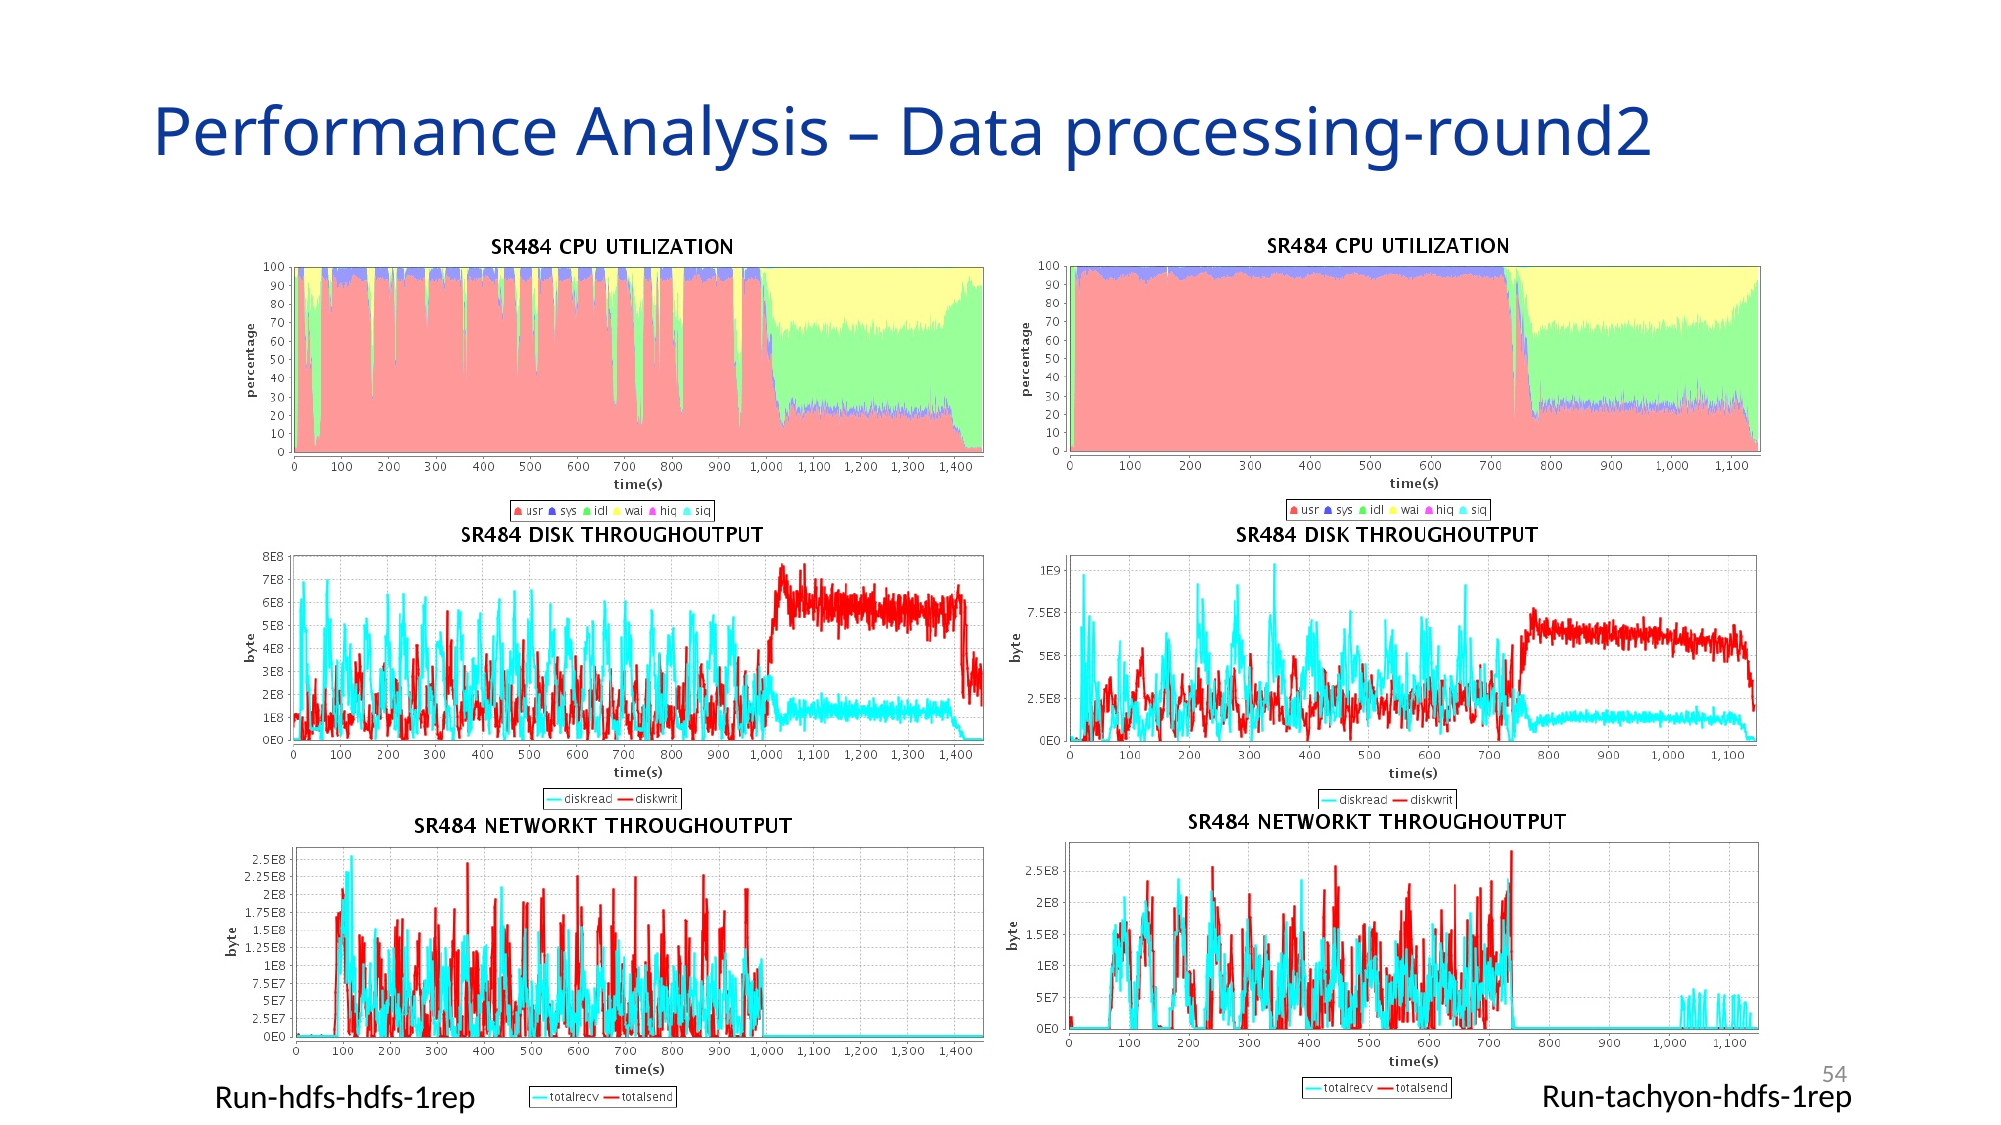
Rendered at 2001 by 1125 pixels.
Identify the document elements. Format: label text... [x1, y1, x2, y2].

title Performance Analysis – Data processing-round2 [137, 59, 1863, 208]
picture [210, 234, 1769, 1108]
picture [1005, 233, 1771, 521]
slide_number 54 [1412, 1042, 1863, 1103]
text_box Run-tachyon-hdfs-1rep [1527, 1066, 1868, 1121]
text_box Run-hdfs-hdfs-1rep [199, 1067, 491, 1123]
